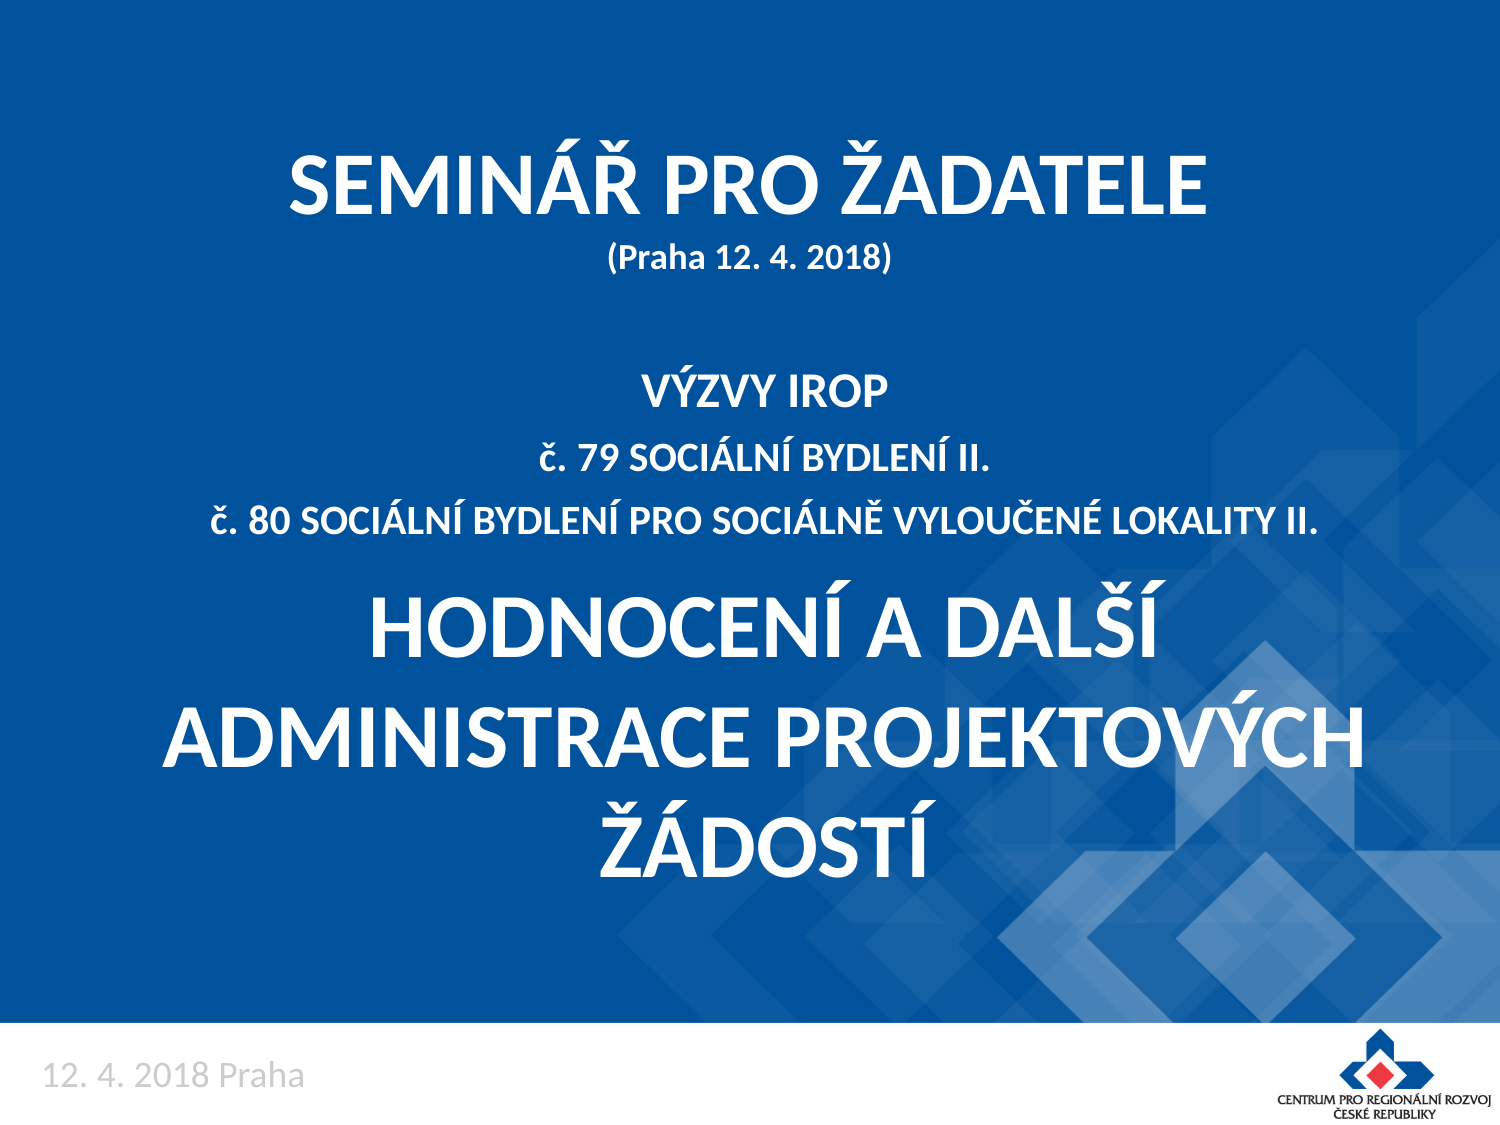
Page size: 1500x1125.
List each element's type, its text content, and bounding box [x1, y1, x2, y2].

title SEMINÁŘ PRO ŽADATELE (Praha 12. 4. 2018) [112, 117, 1388, 285]
list VÝZVY IROP č. 79 SOCIÁLNÍ BYDLENÍ II. č. 80 SOCIÁLNÍ BYDLENÍ PRO SOCIÁLNĚ VYLOUČENÉ LOKALITY II. HODNOCENÍ A DALŠÍ ADMINISTRACE PROJEKTOVÝCH ŽÁDOSTÍ [112, 350, 1418, 943]
list 12. 4. 2018 Praha [25, 1042, 355, 1104]
picture [0, 0, 1500, 1125]
